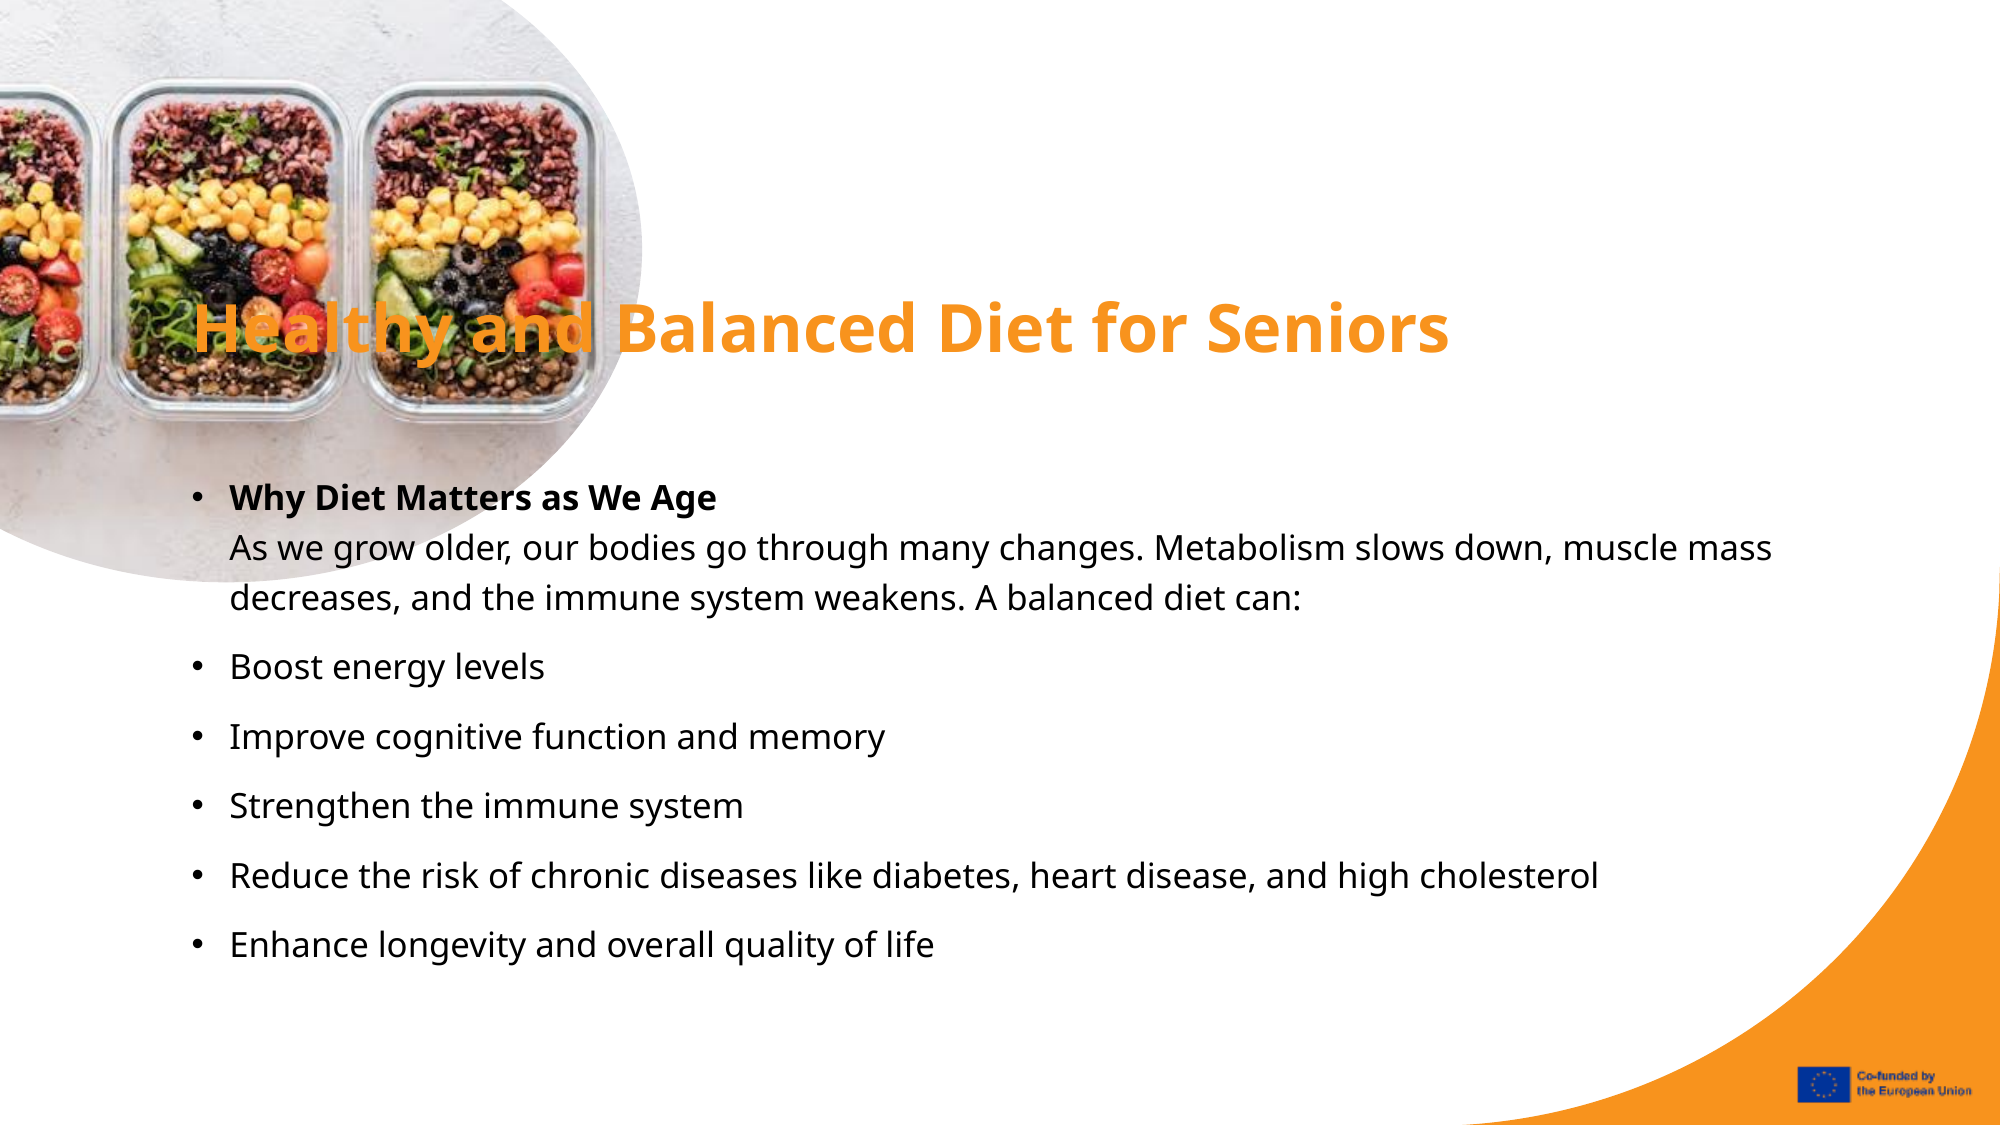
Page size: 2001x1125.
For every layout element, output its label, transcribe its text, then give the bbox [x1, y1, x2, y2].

picture [1795, 1064, 1979, 1106]
picture [0, 0, 643, 583]
list Why Diet Matters as We Age As we grow older, our bodies go through many changes. Metabolism slows down, muscle mass decreases, and the immune system weakens. A balanced diet can: Boost energy levels Improve cognitive function and memory Strengthen the immune system Reduce the risk of chronic diseases like diabetes, heart disease, and high cholesterol Enhance longevity and overall quality of life [176, 398, 1809, 975]
title Healthy and Balanced Diet for Seniors [646, 126, 1809, 374]
